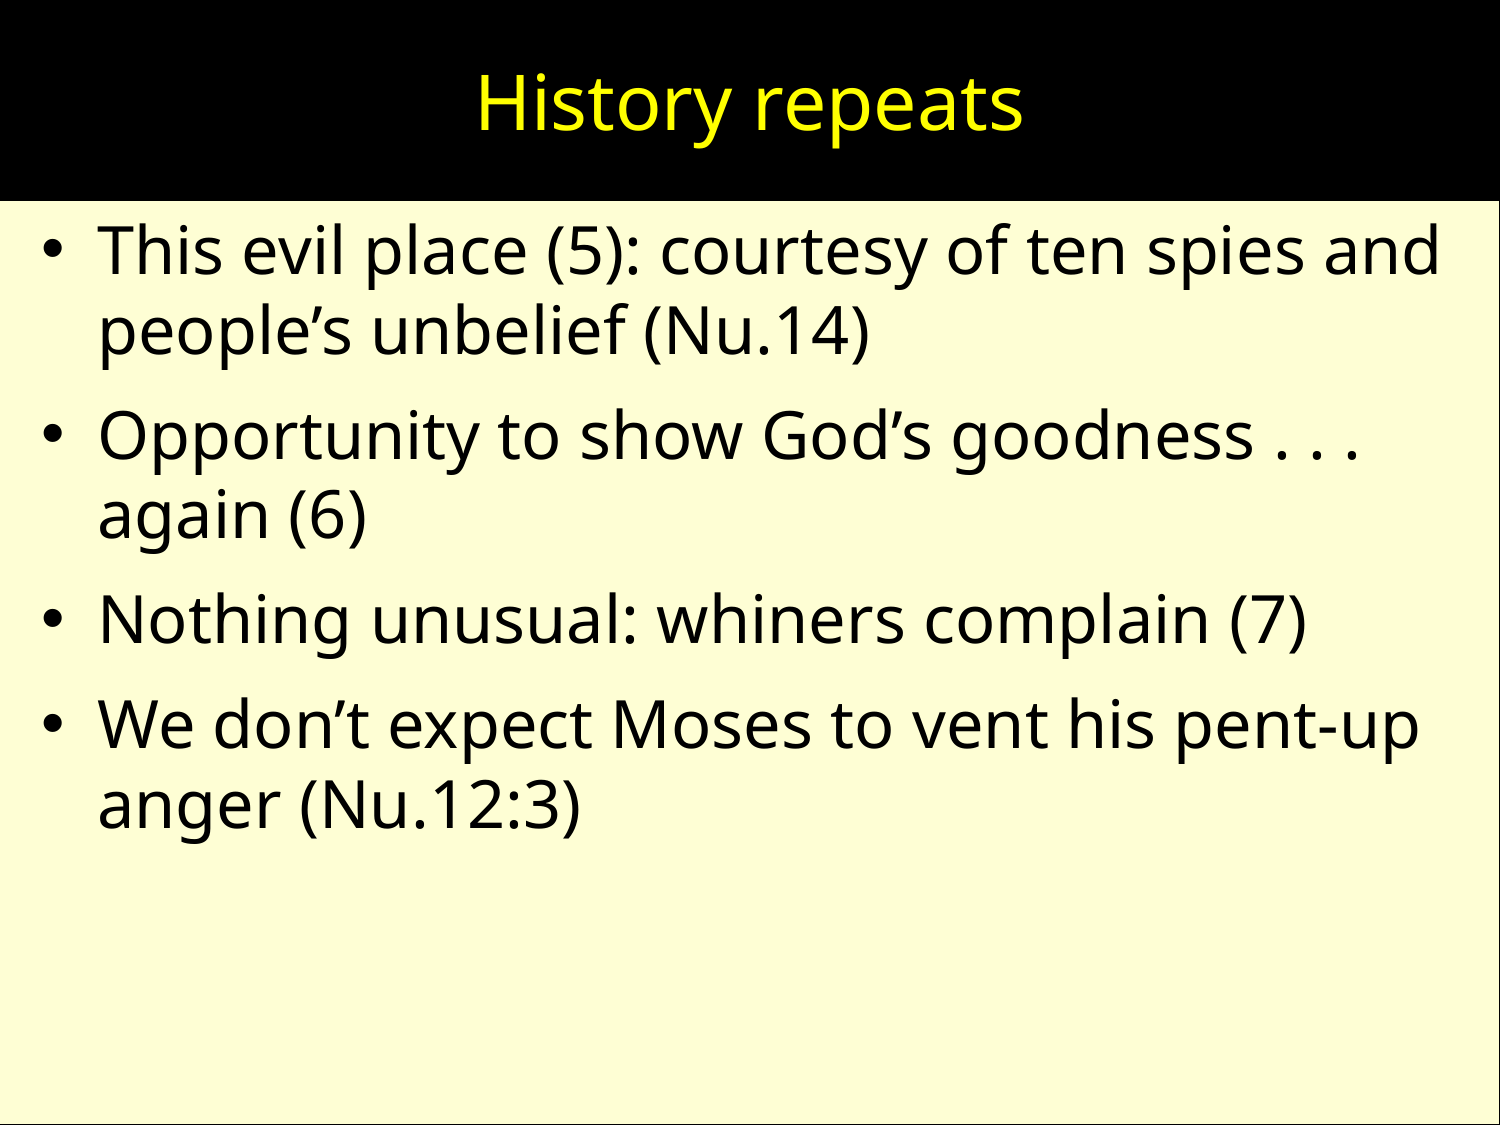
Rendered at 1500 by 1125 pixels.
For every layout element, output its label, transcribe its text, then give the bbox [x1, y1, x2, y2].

text_box This evil place (5): courtesy of ten spies and people’s unbelief (Nu.14) Opportunity to show God’s goodness . . . again (6) Nothing unusual: whiners complain (7) We don’t expect Moses to vent his pent-up anger (Nu.12:3) [0, 200, 1500, 1125]
title History repeats [0, 0, 1500, 200]
